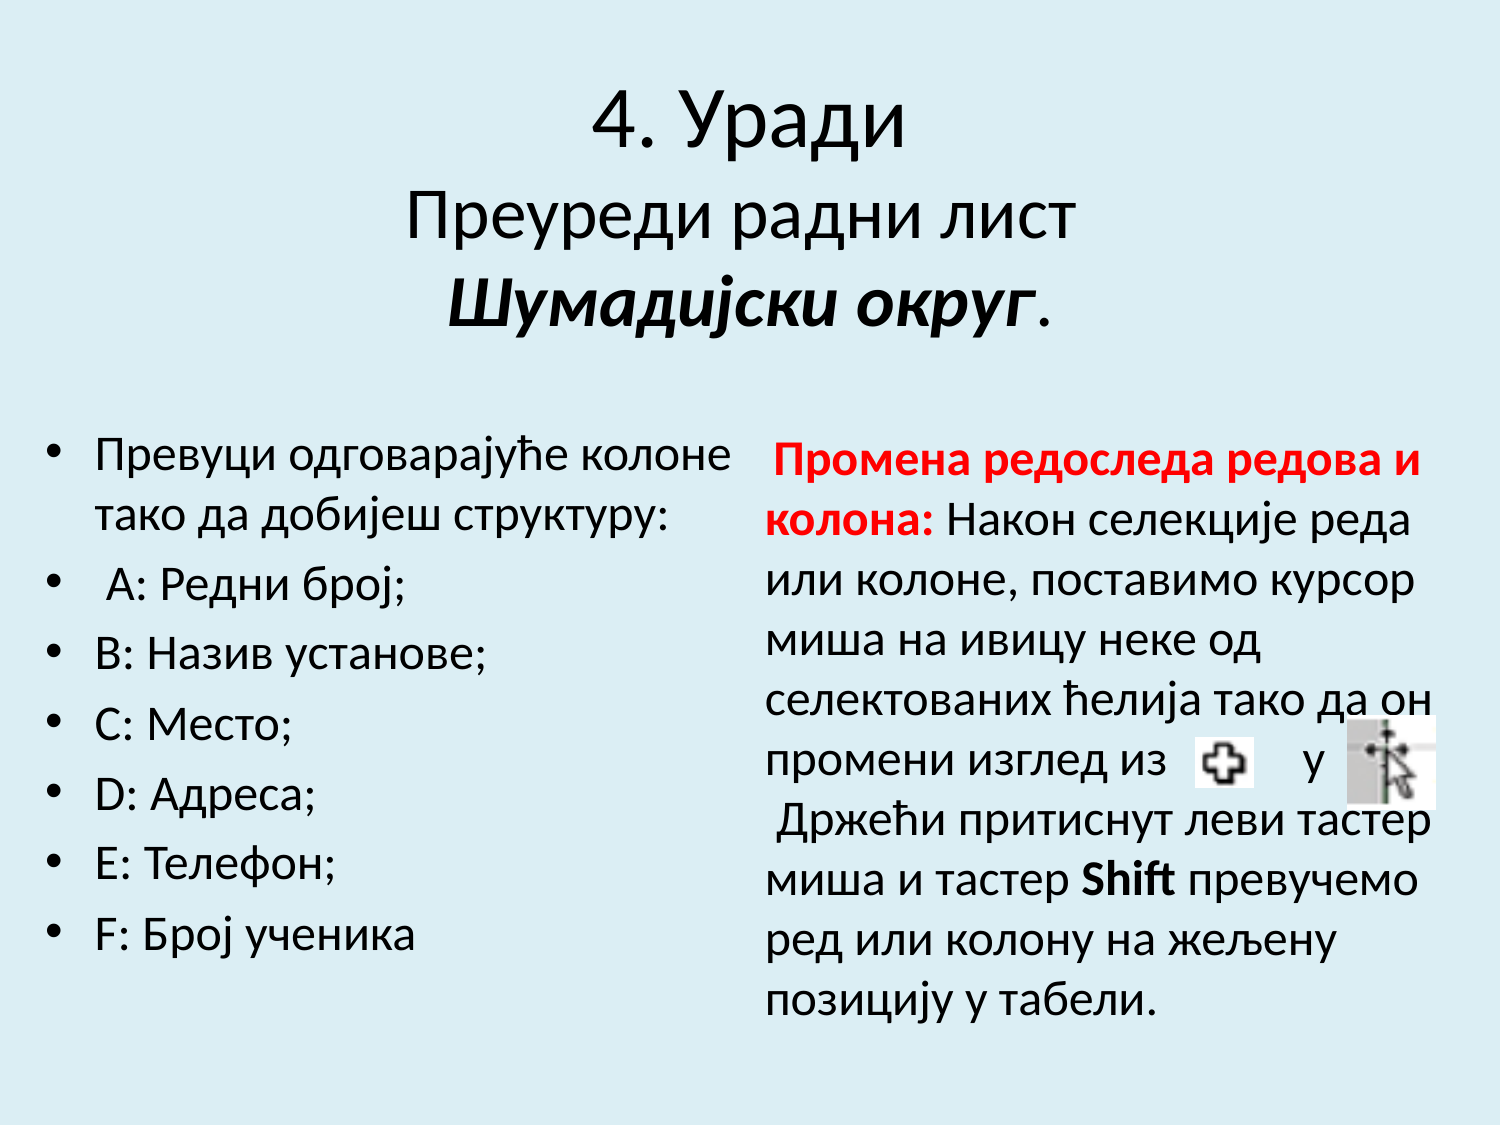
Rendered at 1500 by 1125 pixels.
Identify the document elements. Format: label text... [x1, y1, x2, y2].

picture [1347, 715, 1436, 810]
title 4. Уради Преуреди радни лист Шумадијски округ. [75, 50, 1425, 350]
picture [1195, 737, 1254, 788]
list Превуци одговарајуће колоне тако да добијеш структуру: А: Редни број; B: Назив установе; C: Место; D: Адреса; E: Teлефон; F: Број ученика [30, 412, 755, 1005]
text_box Промена редоследа редова и колона: Након селекције реда или колоне, поставимо курсор миша на ивицу неке од селектованих ћелија тако да он промени изглед из у Држећи притиснут леви тастер миша и тастер Shift превучемо ред или колону на жељену позицију у табели. [750, 417, 1475, 1078]
